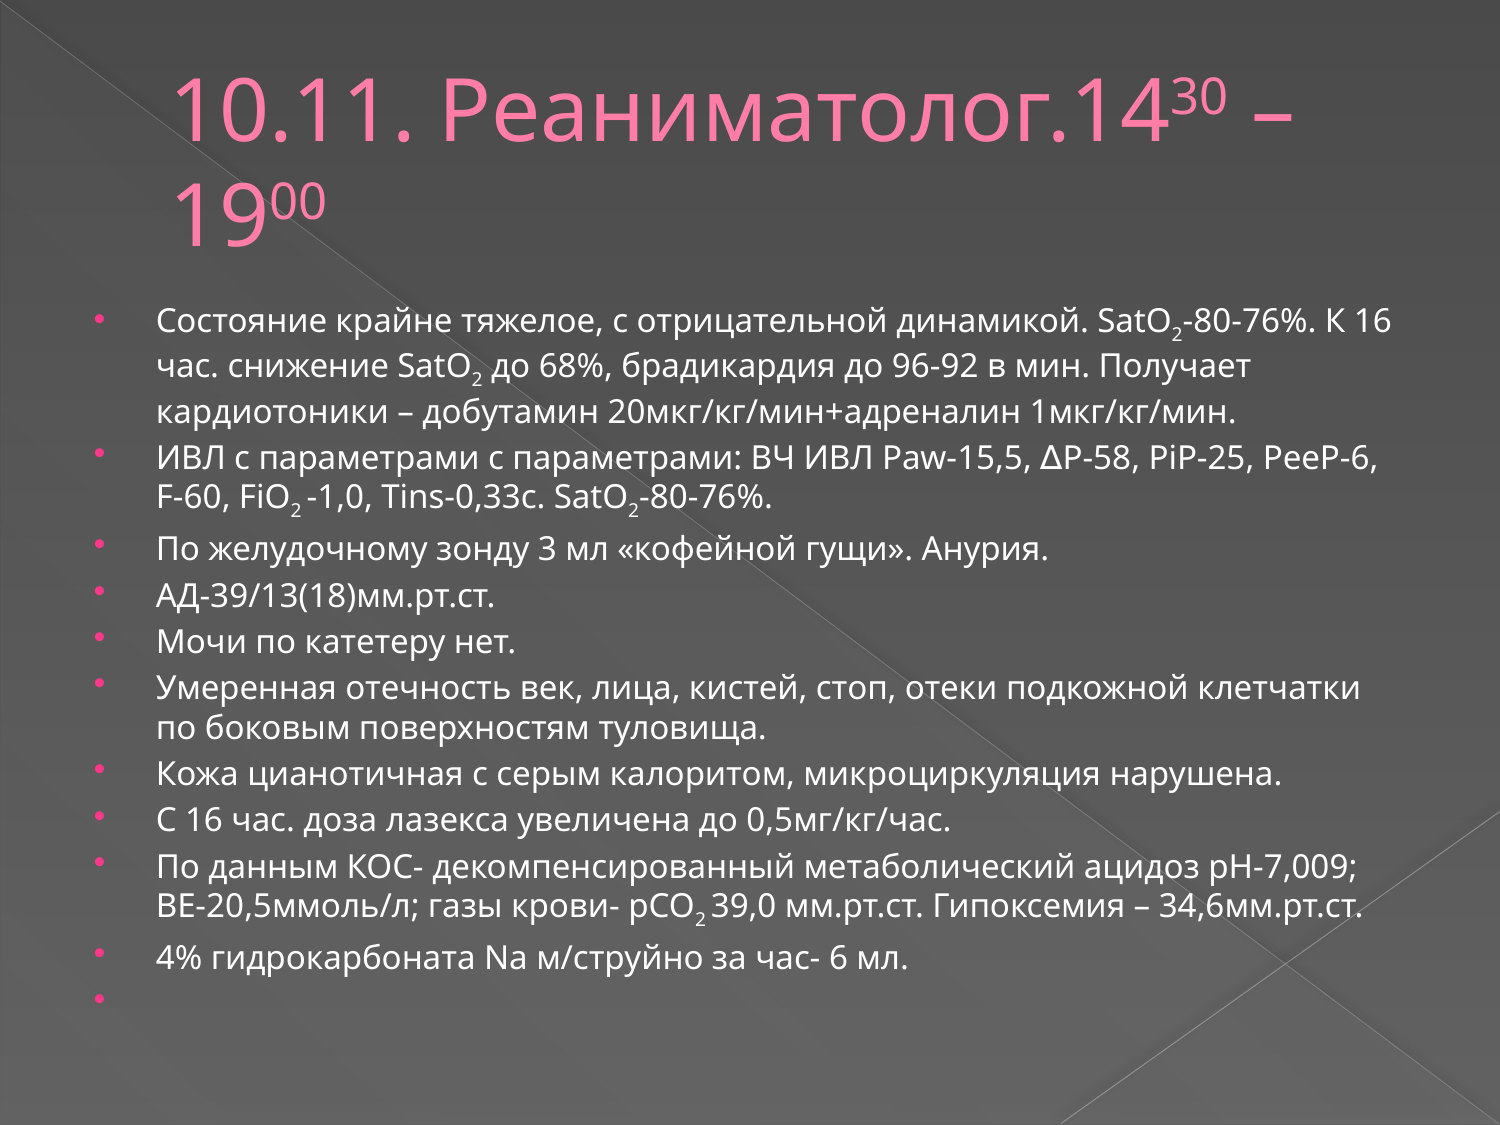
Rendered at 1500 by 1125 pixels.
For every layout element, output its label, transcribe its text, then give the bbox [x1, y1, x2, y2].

list Состояние крайне тяжелое, с отрицательной динамикой. SatО2-80-76%. К 16 час. снижение SatО2 до 68%, брадикардия до 96-92 в мин. Получает кардиотоники – добутамин 20мкг/кг/мин+адреналин 1мкг/кг/мин. ИВЛ с параметрами с параметрами: ВЧ ИВЛ Paw-15,5, ∆P-58, PiP-25, PeeP-6, F-60, FiO2 -1,0, Tins-0,33c. SatO2-80-76%. По желудочному зонду 3 мл «кофейной гущи». Анурия. АД-39/13(18)мм.рт.ст. Мочи по катетеру нет. Умеренная отечность век, лица, кистей, стоп, отеки подкожной клетчатки по боковым поверхностям туловища. Кожа цианотичная с серым калоритом, микроциркуляция нарушена. С 16 час. доза лазекса увеличена до 0,5мг/кг/час. По данным КОС- декомпенсированный метаболический ацидоз рН-7,009; ВЕ-20,5ммоль/л; газы крови- рСО2 39,0 мм.рт.ст. Гипоксемия – 34,6мм.рт.ст. 4% гидрокарбоната Nа м/струйно за час- 6 мл. [70, 246, 1425, 1059]
title 10.11. Реаниматолог.1430 – 1900 [75, 43, 1425, 246]
